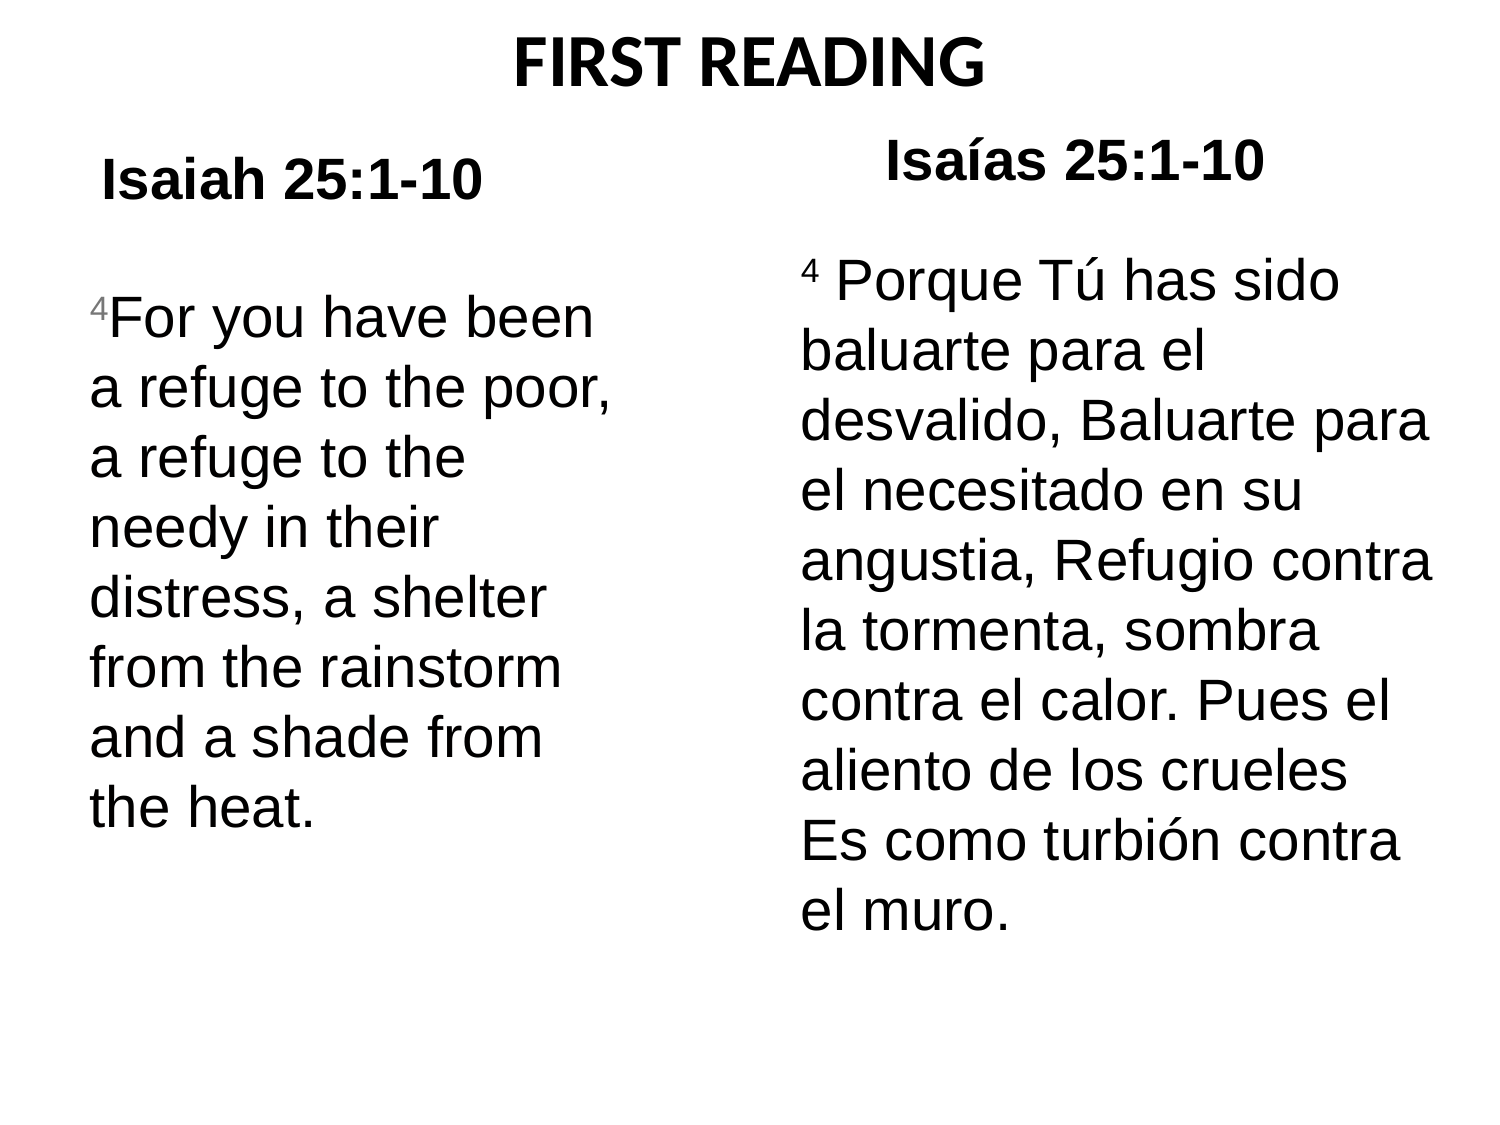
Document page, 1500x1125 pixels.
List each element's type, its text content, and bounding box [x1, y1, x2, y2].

text_box FIRST READING [74, 4, 1425, 110]
text_box 4For you have been a refuge to the poor, a refuge to the needy in their distress, a shelter from the rainstorm and a shade from the heat. [74, 272, 648, 847]
text_box Isaiah 25:1-10 [38, 128, 594, 219]
text_box 4 Porque Tú has sido baluarte para el desvalido, Baluarte para el necesitado en su angustia, Refugio contra la tormenta, sombra contra el calor. Pues el aliento de los crueles Es como turbión contra el muro. [786, 234, 1457, 1020]
text_box Isaías 25:1-10 [807, 110, 1345, 200]
